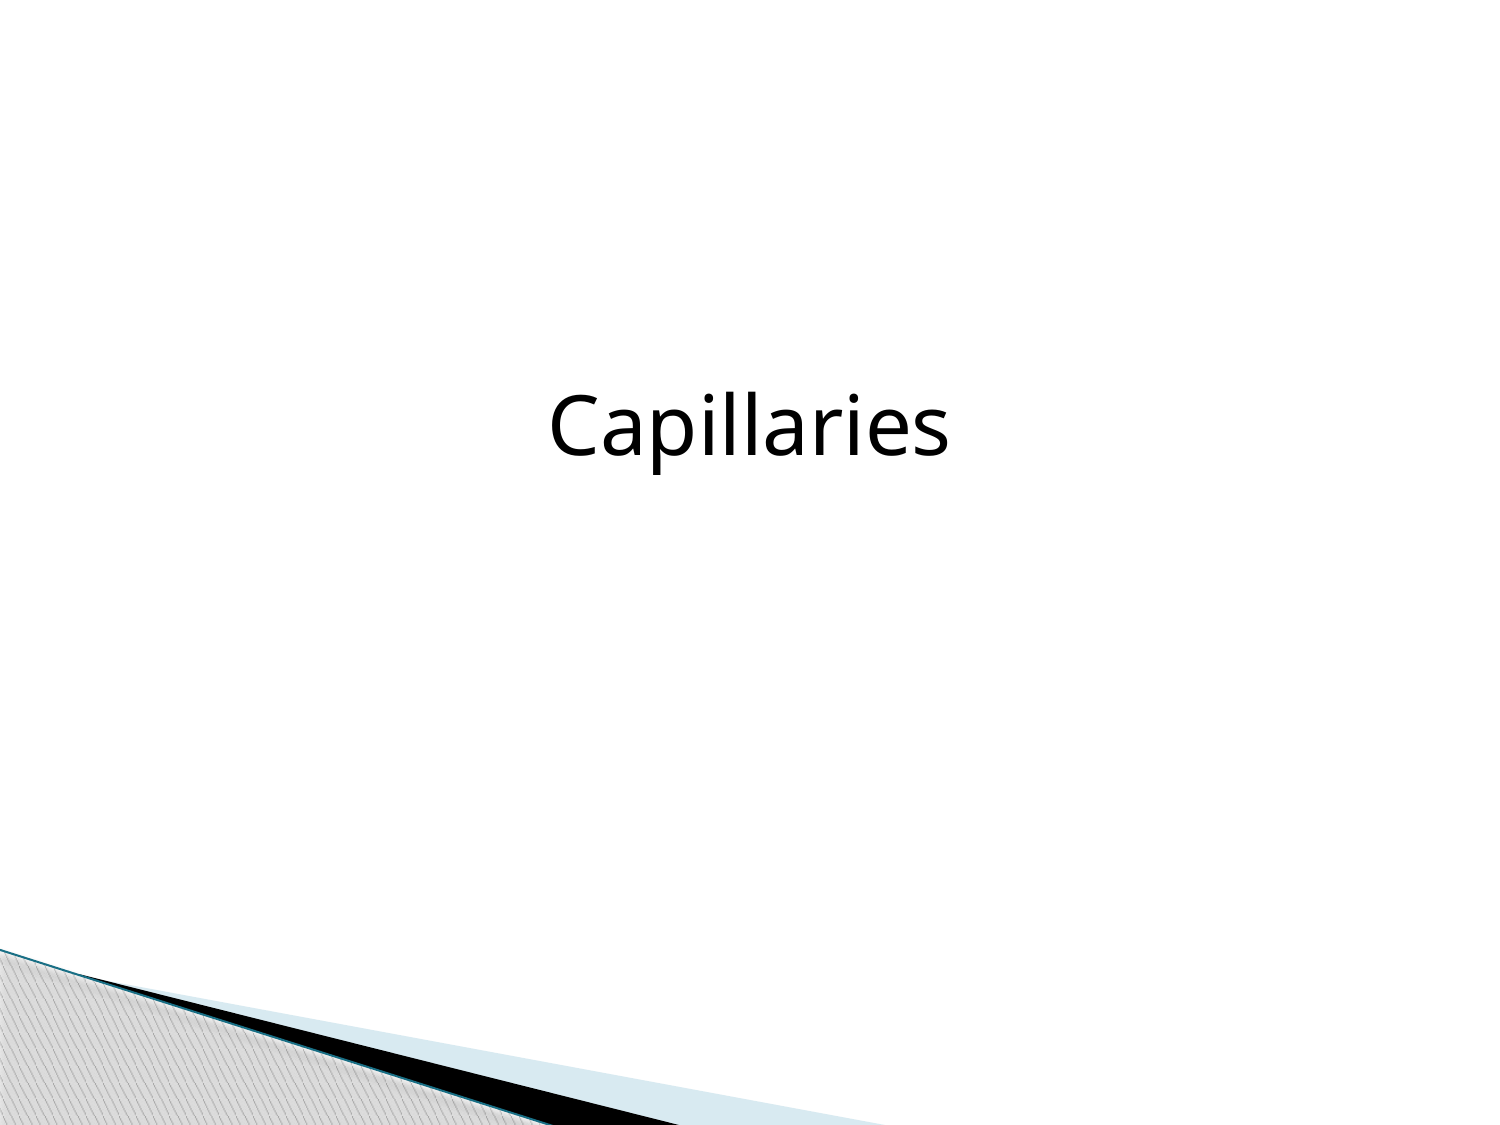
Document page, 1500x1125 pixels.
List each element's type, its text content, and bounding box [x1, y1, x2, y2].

list Capillaries [75, 137, 1425, 1005]
